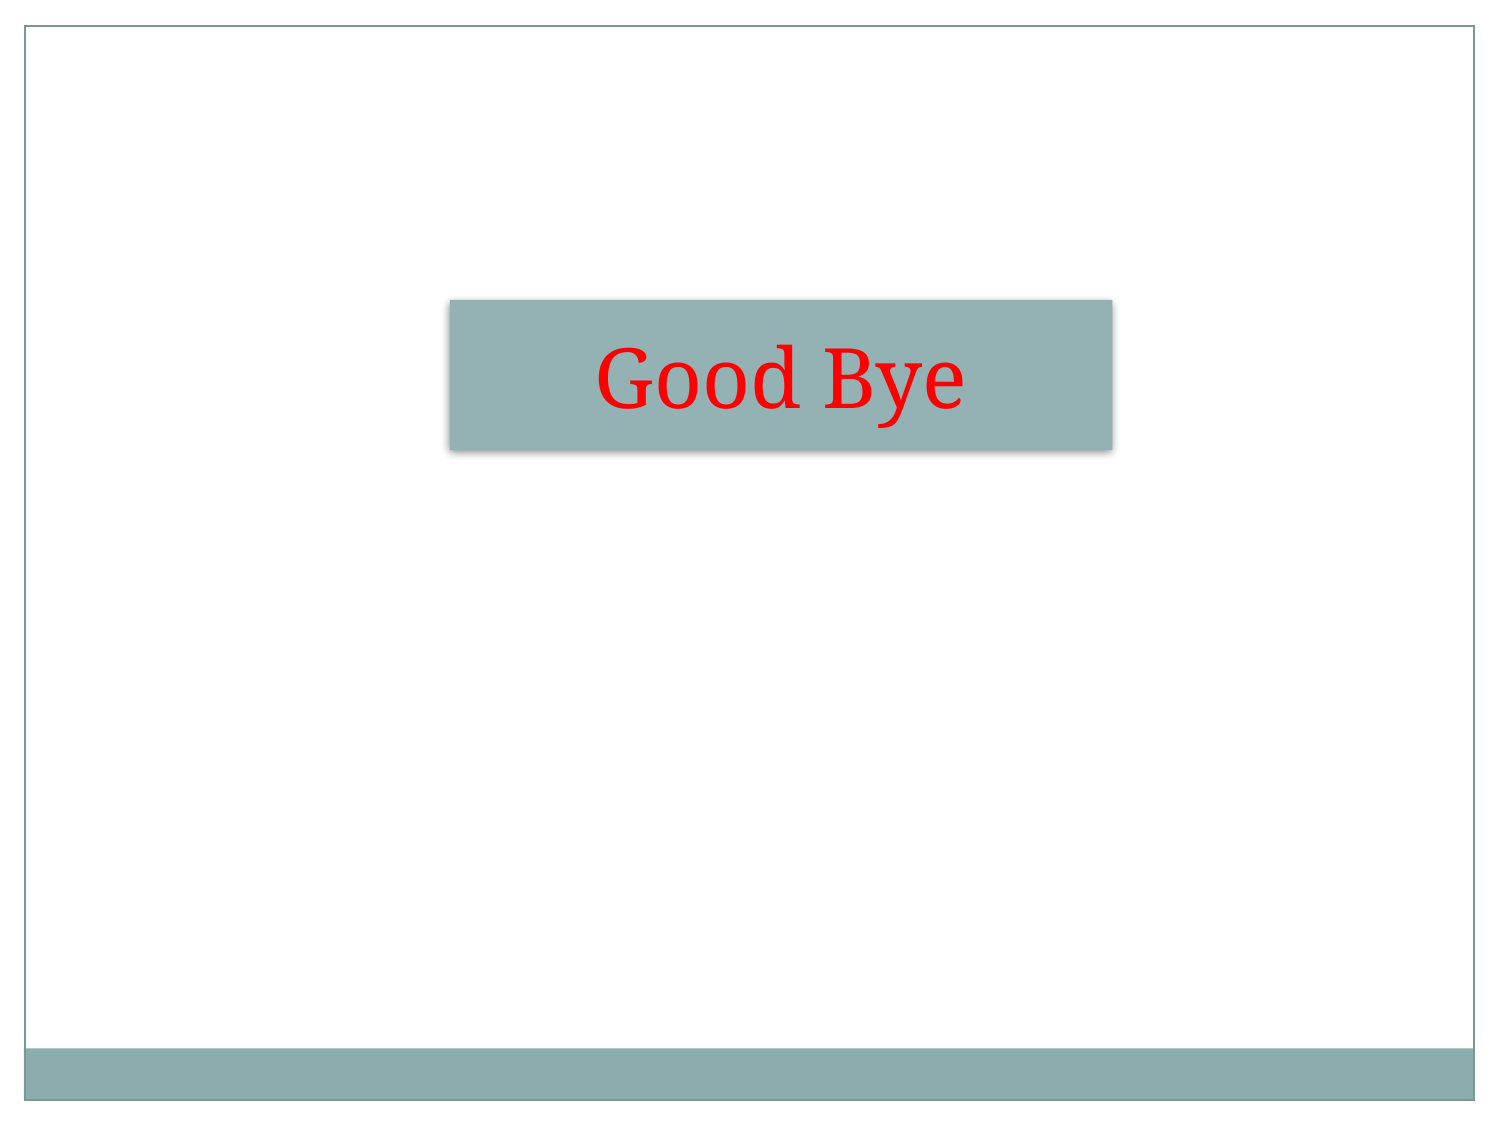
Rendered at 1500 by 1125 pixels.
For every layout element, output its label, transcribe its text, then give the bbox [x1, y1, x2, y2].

text_box Good Bye [449, 299, 1113, 450]
